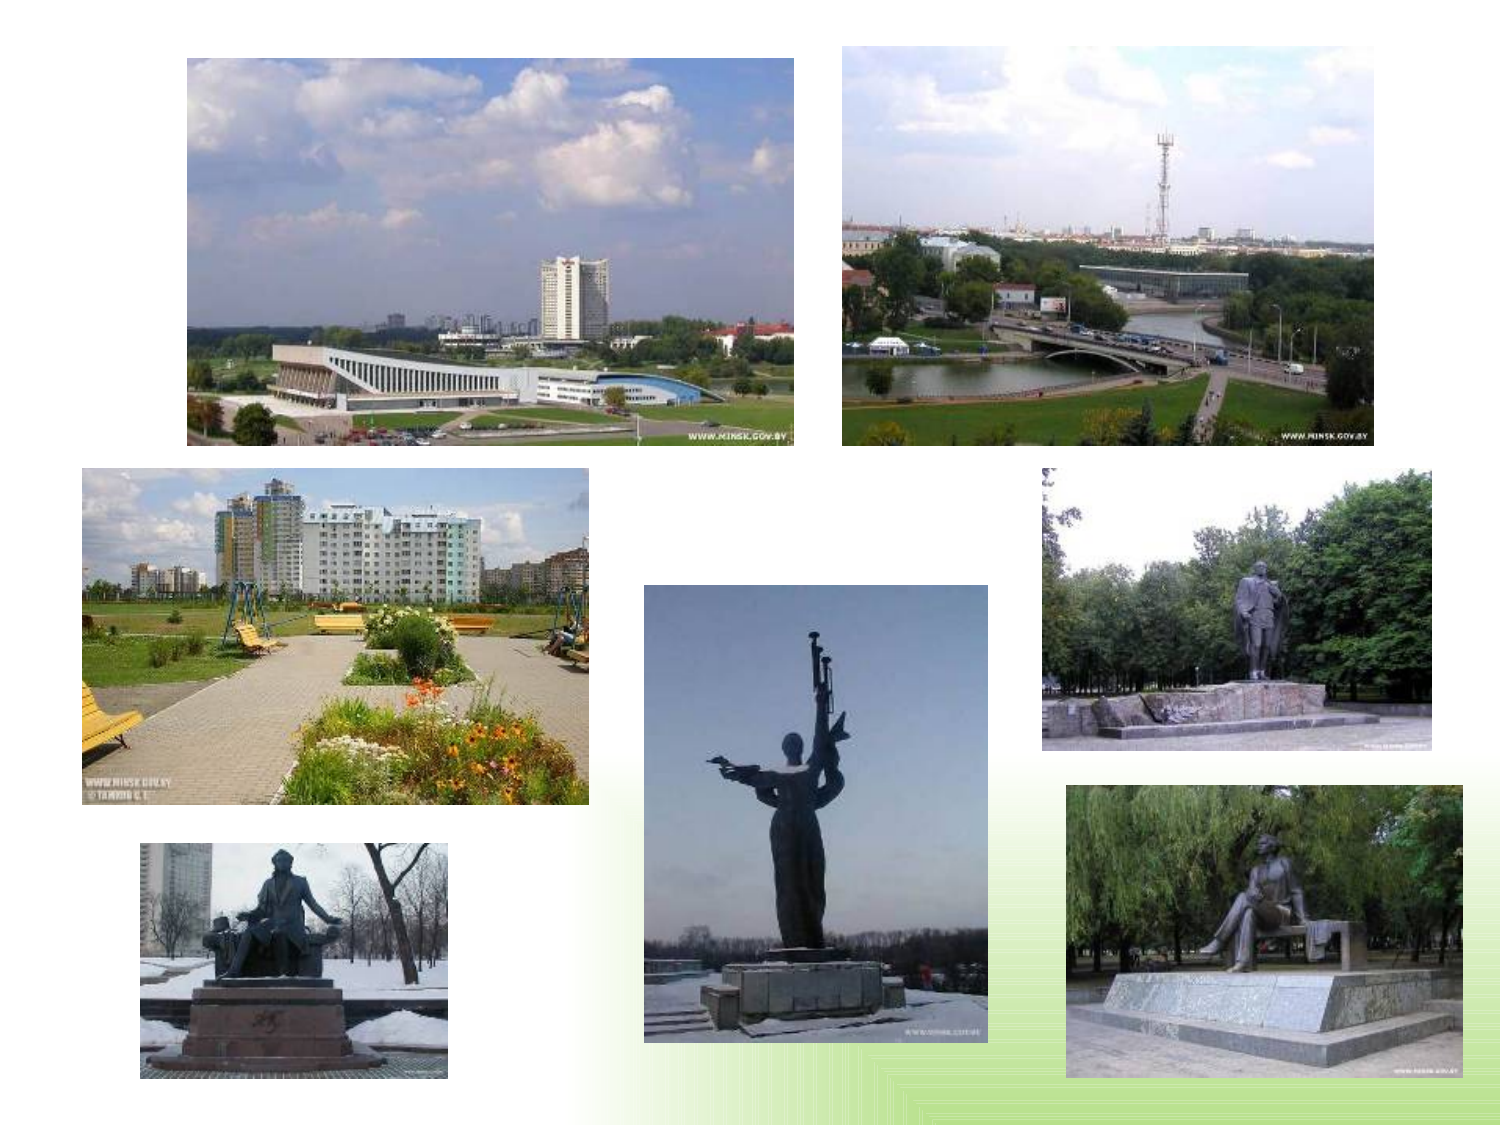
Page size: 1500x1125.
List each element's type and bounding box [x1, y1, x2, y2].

picture [841, 46, 1374, 446]
picture [1066, 784, 1463, 1079]
picture [140, 843, 448, 1080]
picture [187, 58, 794, 446]
picture [81, 468, 589, 805]
picture [1042, 468, 1433, 751]
picture [644, 585, 988, 1044]
